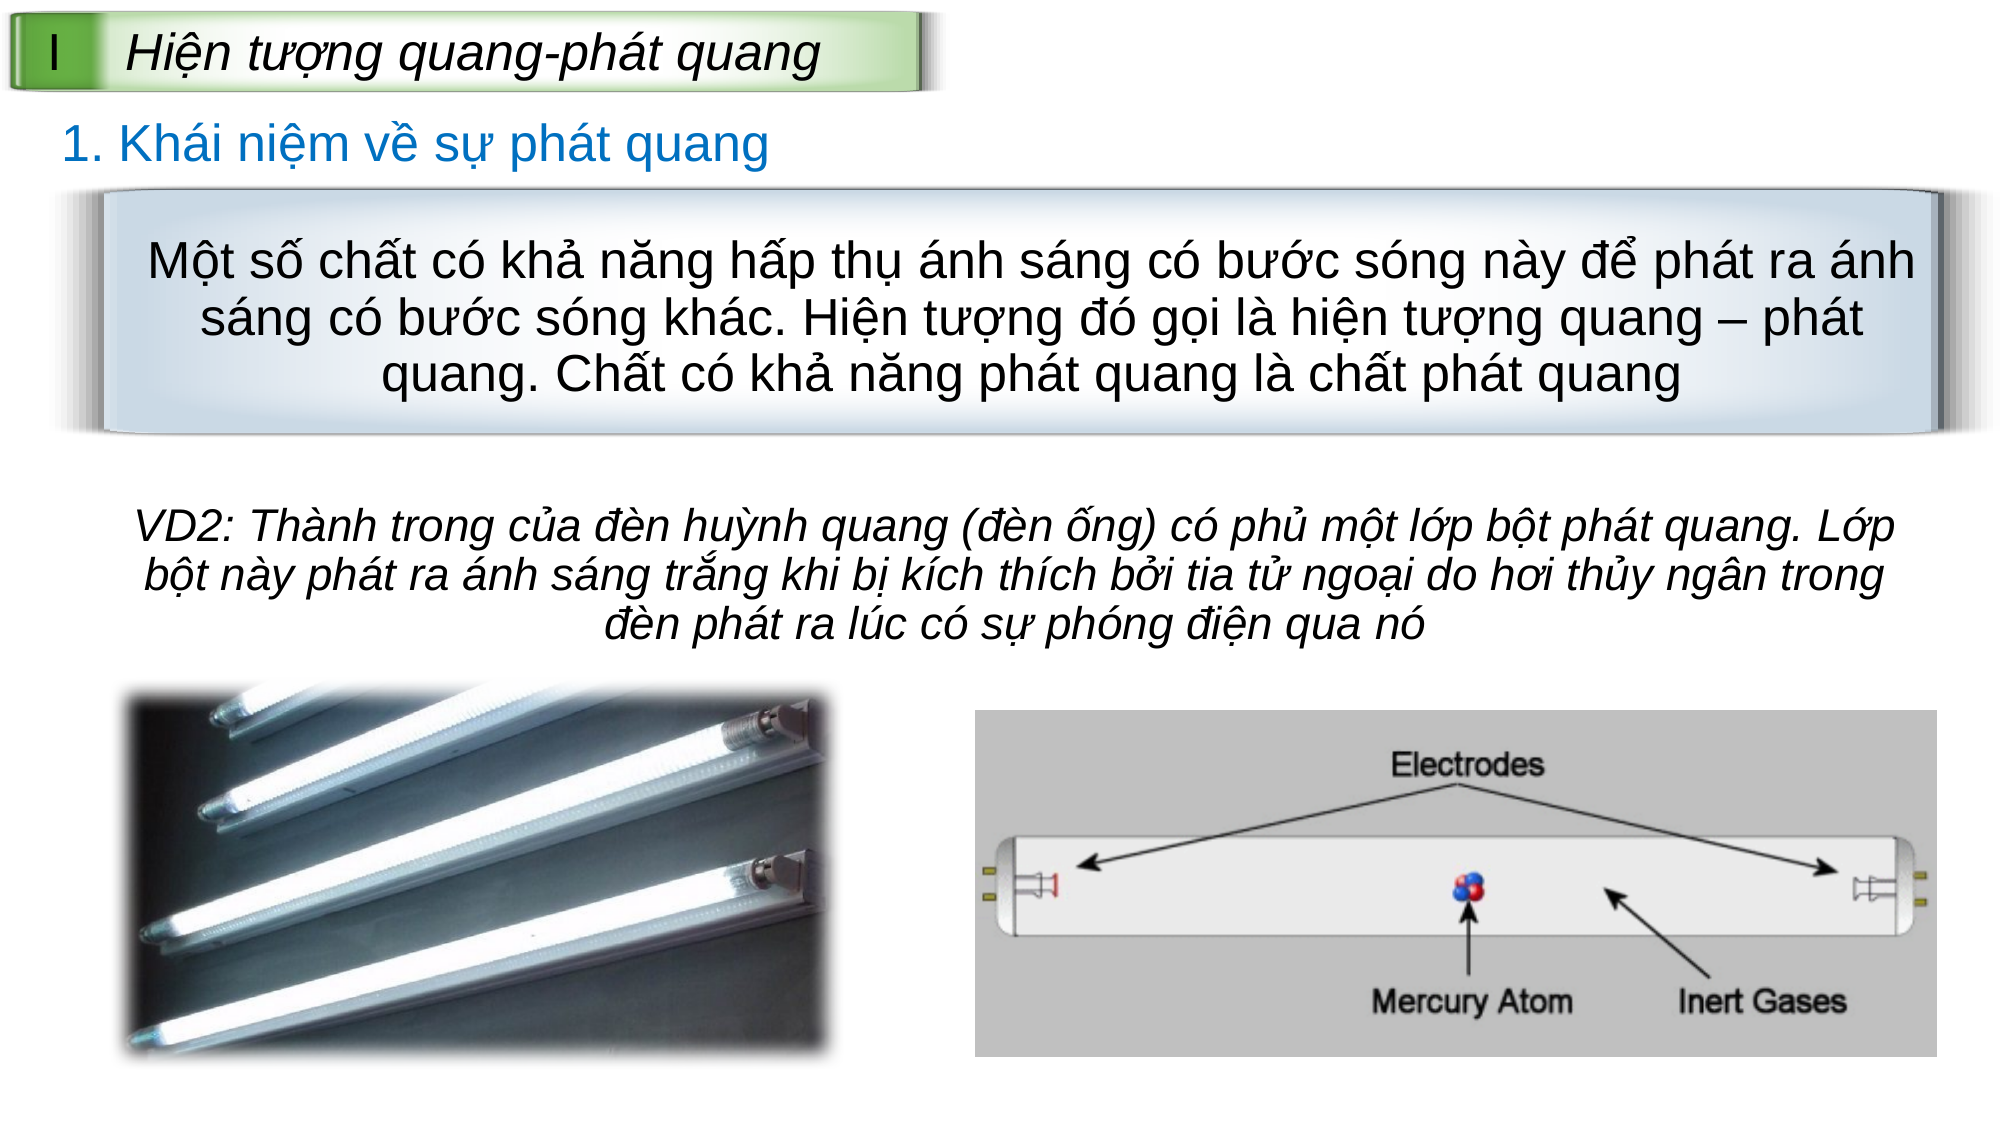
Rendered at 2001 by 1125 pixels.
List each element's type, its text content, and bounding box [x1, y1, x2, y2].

text_box VD2: Thành trong của đèn huỳnh quang (đèn ống) có phủ một lớp bột phát quang. Lớp bột này phát ra ánh sáng trắng khi bị kích thích bởi tia tử ngoại do hơi thủy ngân trong đèn phát ra lúc có sự phóng điện qua nó [91, 494, 1940, 654]
text_box 1. Khái niệm về sự phát quang [46, 102, 838, 176]
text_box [0, 9, 951, 93]
picture [109, 676, 844, 1070]
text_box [48, 184, 2000, 438]
picture [974, 710, 1937, 1058]
